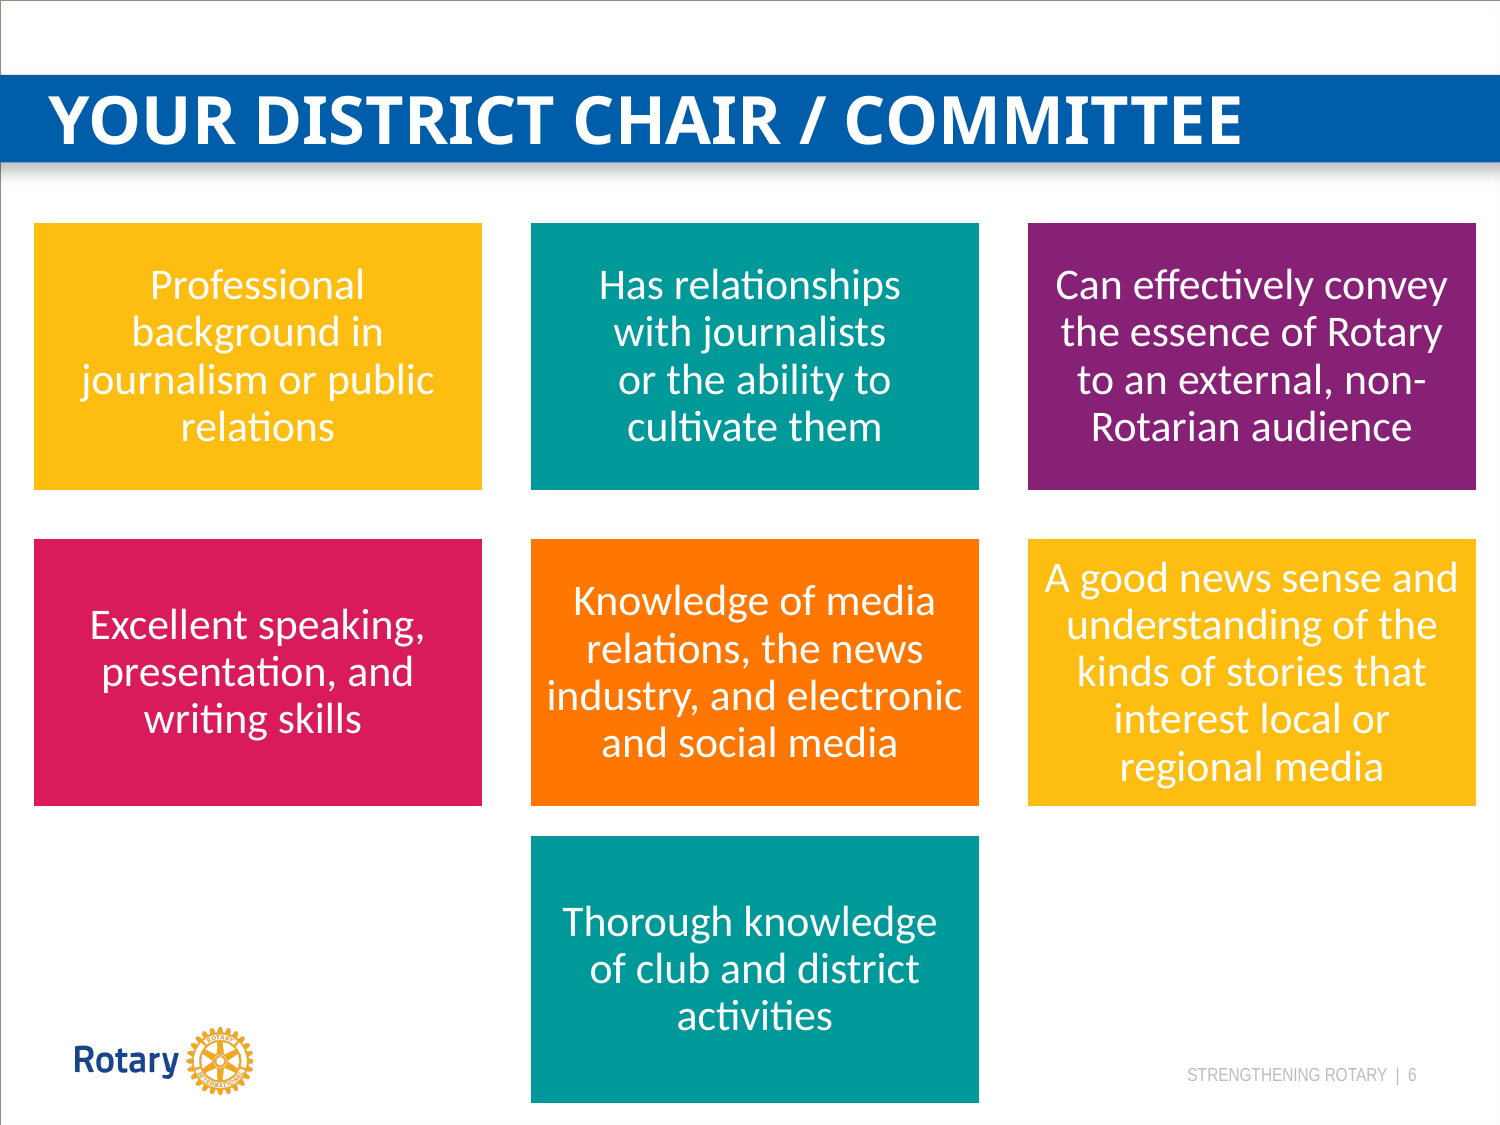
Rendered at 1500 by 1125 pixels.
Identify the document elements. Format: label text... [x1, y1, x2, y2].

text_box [9, 219, 1500, 1125]
text_box YOUR DISTRICT CHAIR / COMMITTEE [33, 85, 1500, 219]
